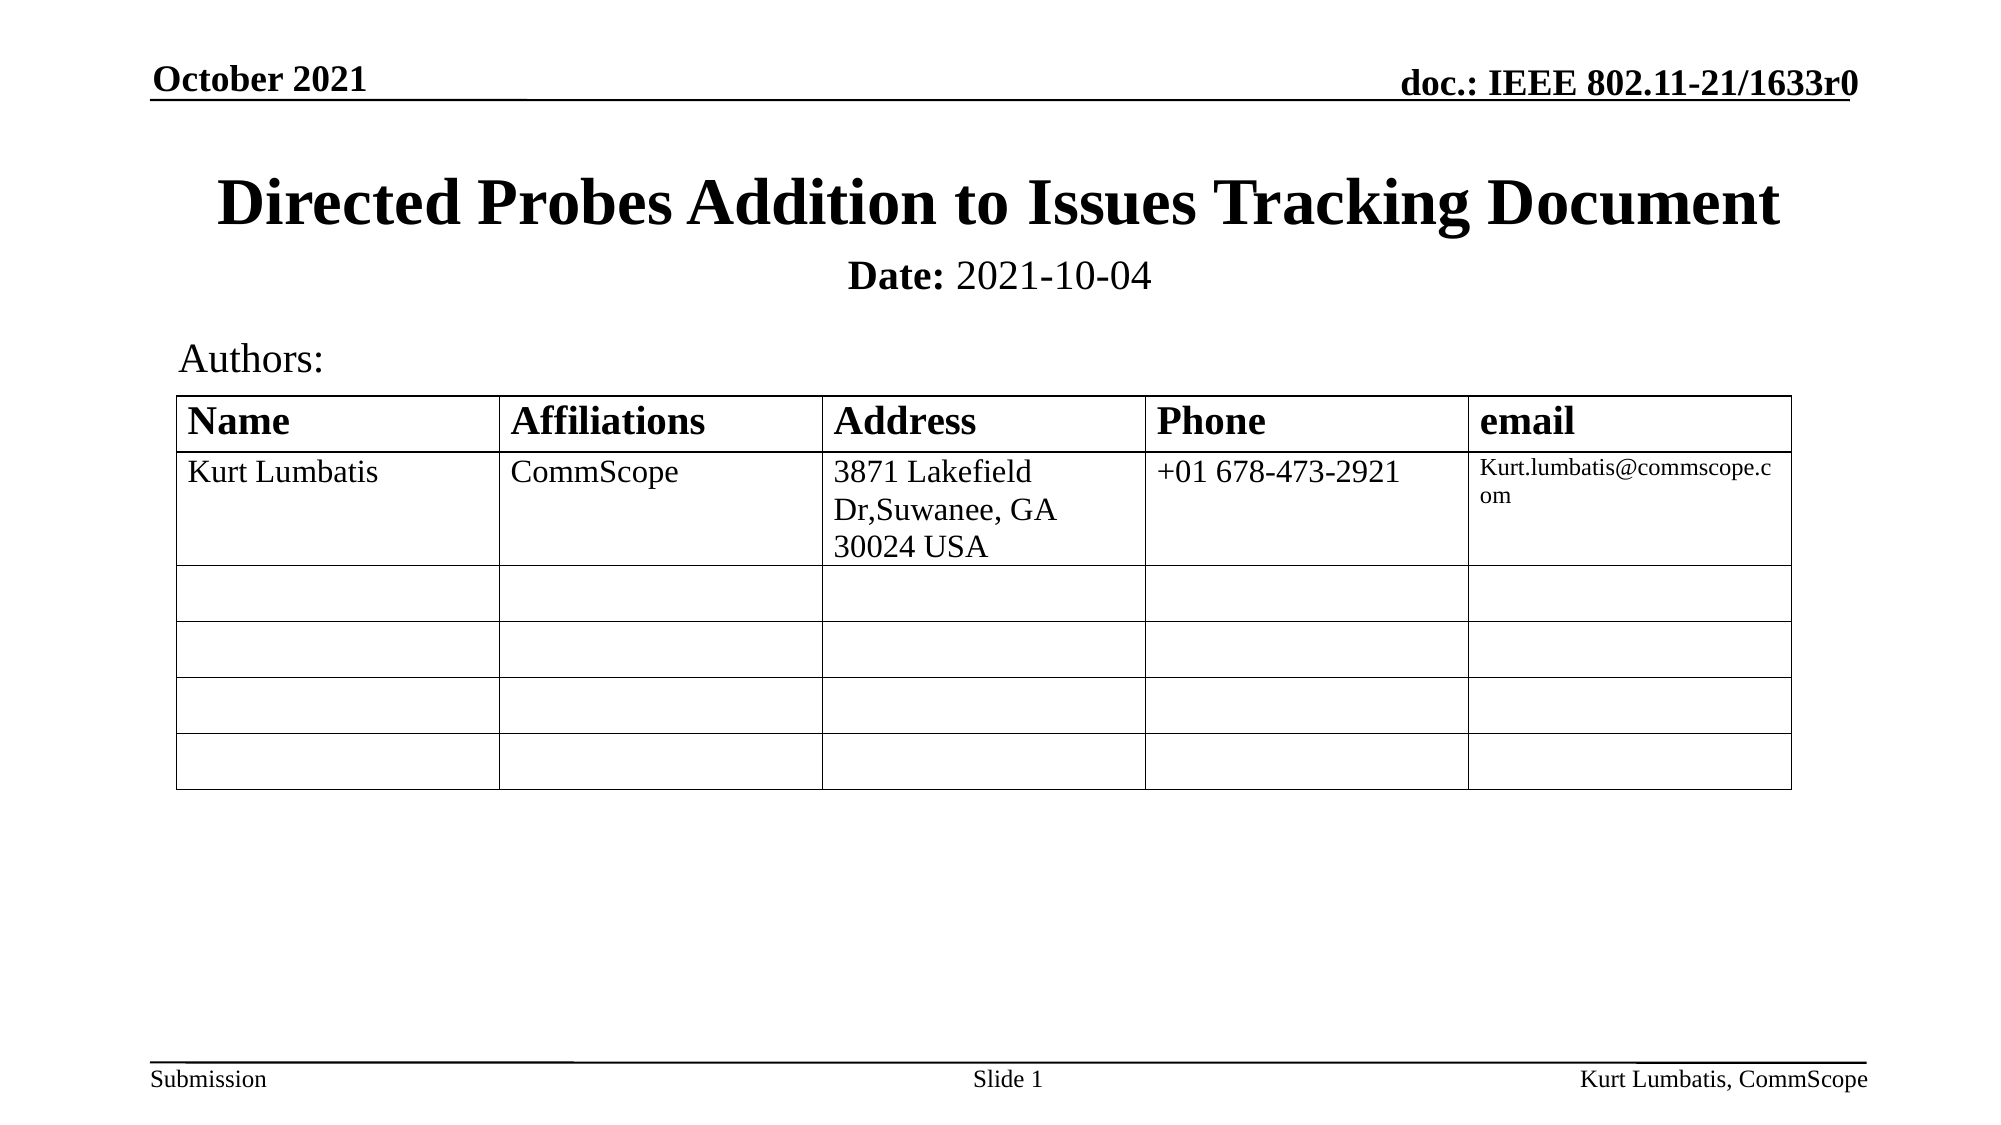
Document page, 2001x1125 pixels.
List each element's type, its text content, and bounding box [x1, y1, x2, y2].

slide_number Slide 1 [950, 1061, 1067, 1123]
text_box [161, 395, 1842, 838]
footer Kurt Lumbatis, CommScope [1171, 1061, 1869, 1093]
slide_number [152, 54, 563, 100]
subtitle Date: 2021-10-04 [299, 239, 1701, 319]
title Directed Probes Addition to Issues Tracking Document [149, 76, 1851, 319]
text_box Authors: [162, 323, 401, 387]
